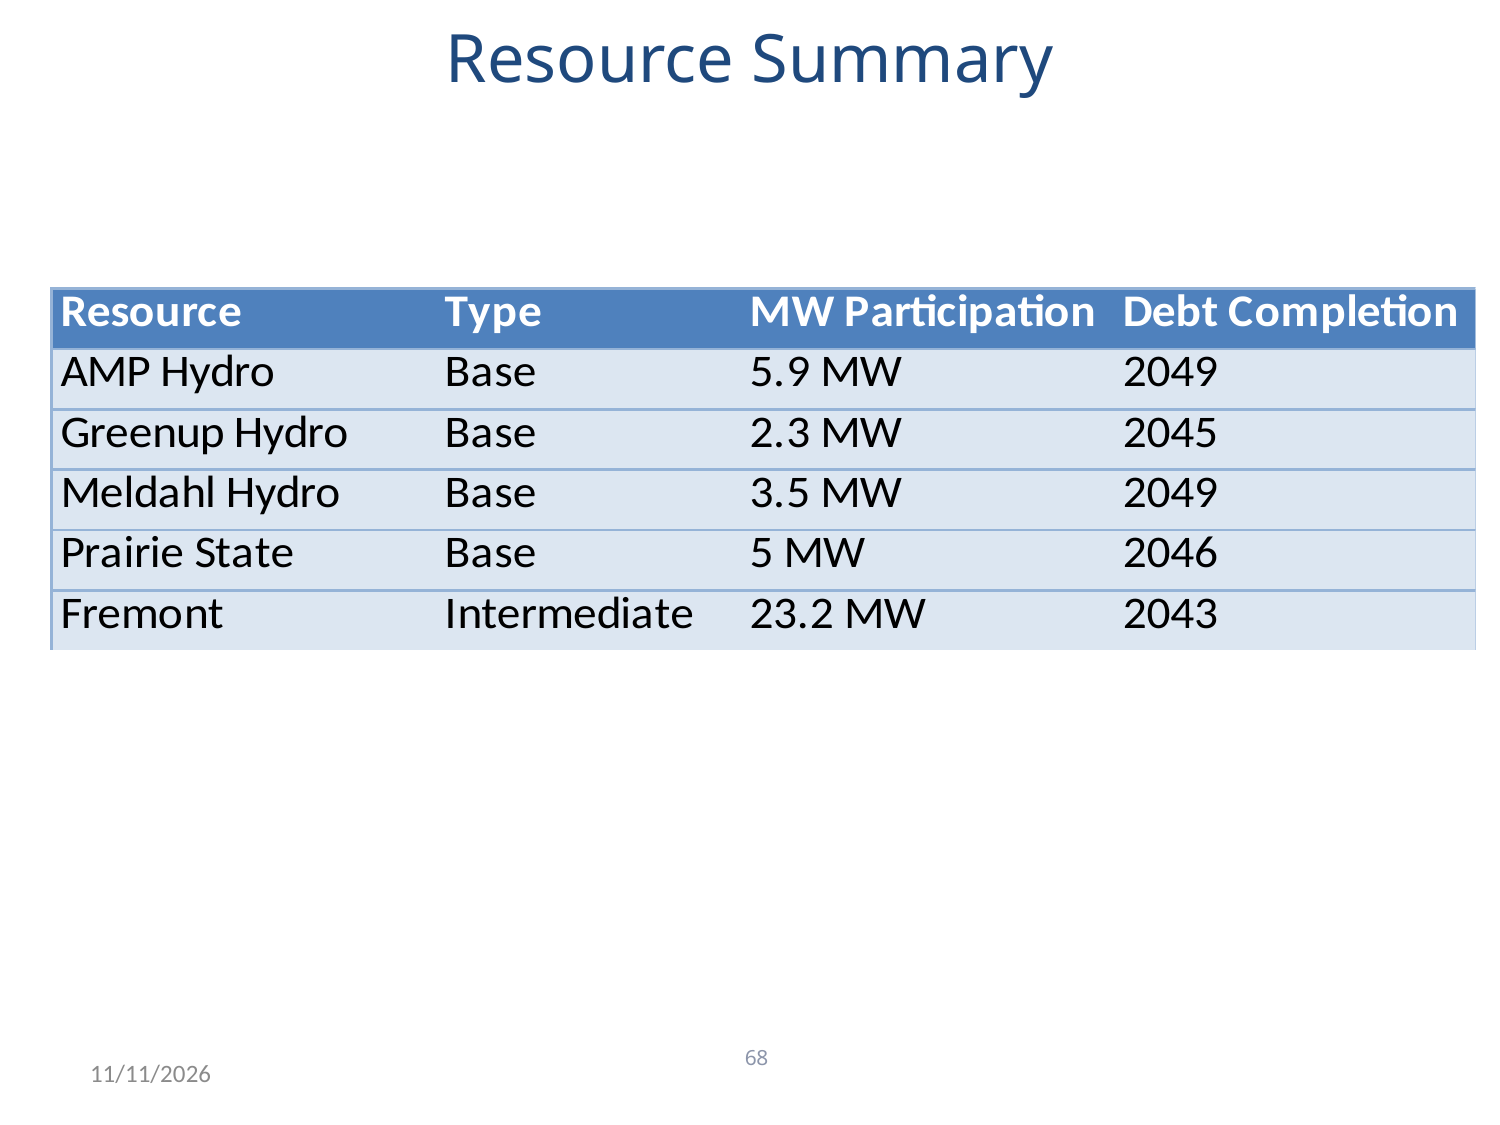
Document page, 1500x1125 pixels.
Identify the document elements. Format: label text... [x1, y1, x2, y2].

picture [49, 287, 1479, 653]
slide_number 68 [713, 1037, 800, 1113]
title Resource Summary [0, 0, 1500, 113]
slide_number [75, 1042, 425, 1103]
